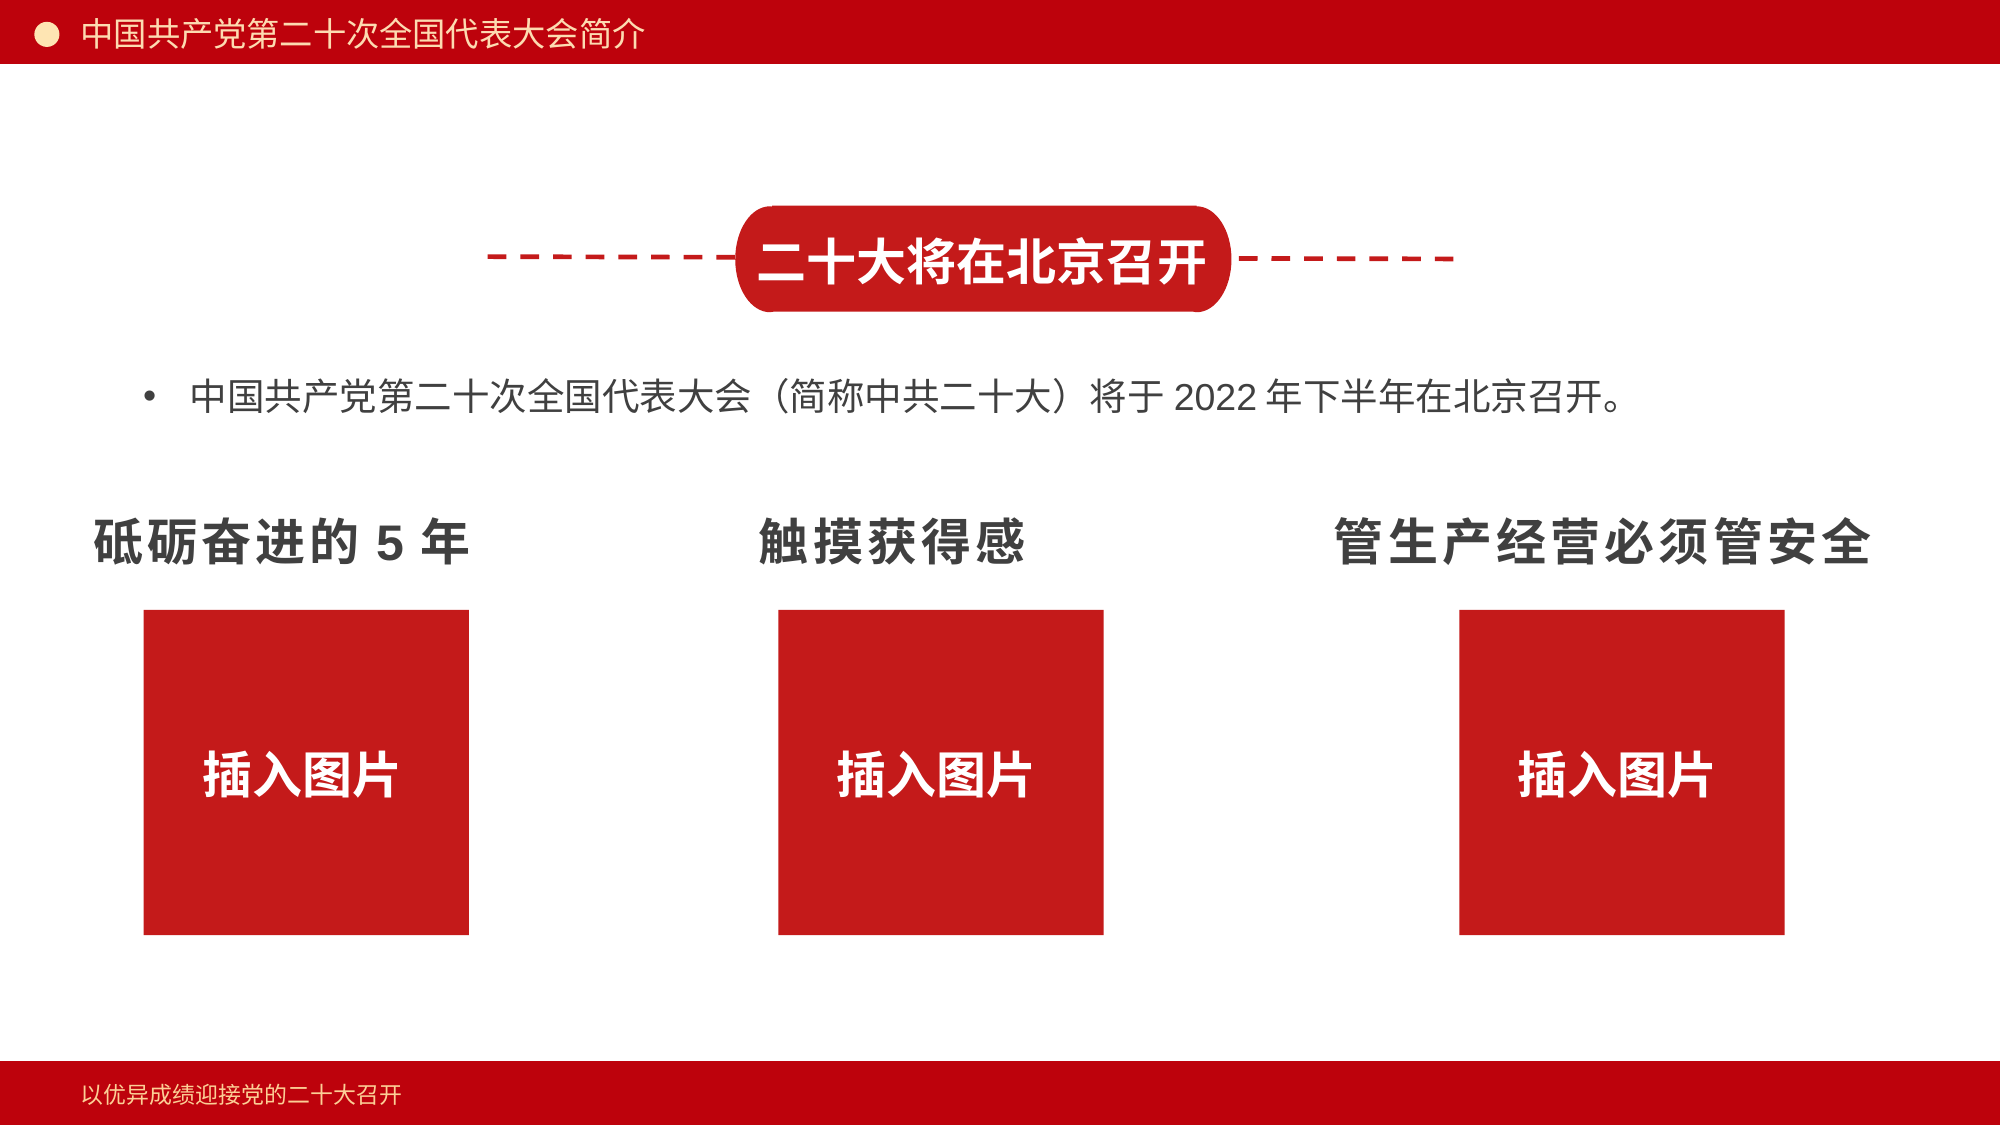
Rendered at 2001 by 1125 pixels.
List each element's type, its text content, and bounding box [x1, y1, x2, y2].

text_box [143, 609, 469, 936]
picture [496, 0, 2000, 64]
text_box 触摸获得感 [744, 502, 1138, 641]
text_box 中国共产党第二十次全国代表大会（简称中共二十大）将于2022年下半年在北京召开。 [128, 298, 1844, 426]
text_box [1459, 609, 1785, 936]
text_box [778, 609, 1104, 936]
text_box 管生产经营必须管安全 [1319, 502, 1935, 641]
text_box 砥砺奋进的5年 [78, 502, 563, 641]
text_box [487, 205, 1460, 313]
